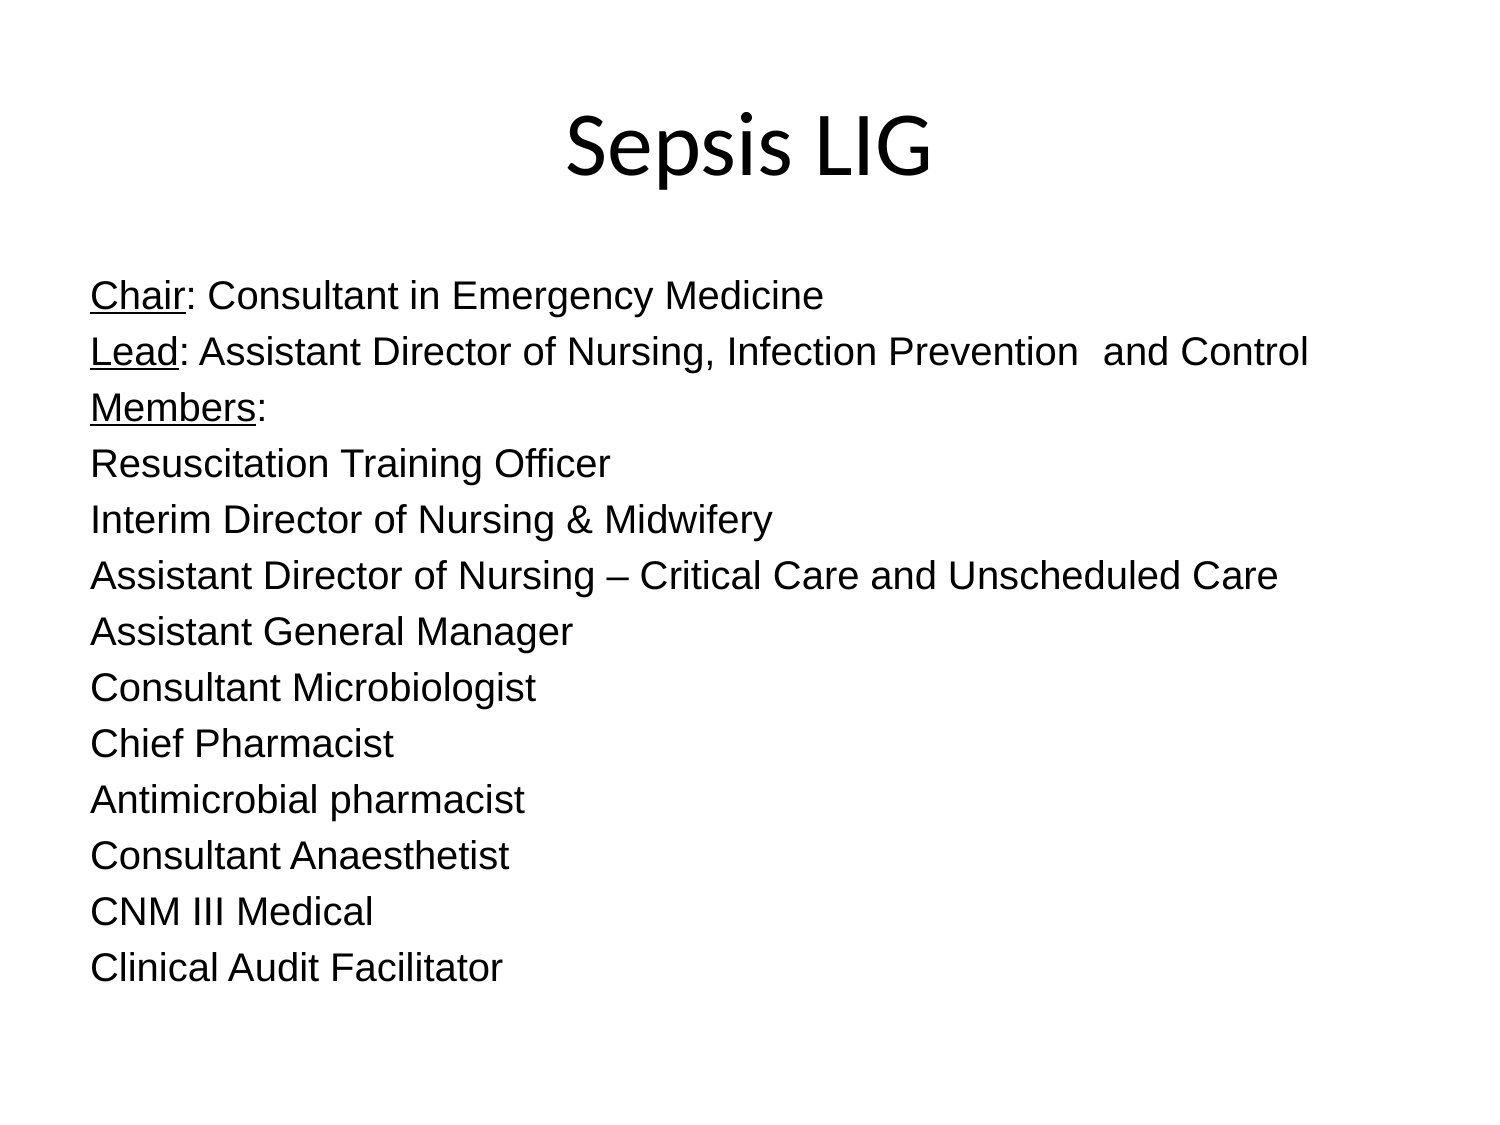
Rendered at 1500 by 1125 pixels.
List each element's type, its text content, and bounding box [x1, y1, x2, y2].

title Sepsis LIG [75, 45, 1425, 233]
list Chair: Consultant in Emergency Medicine Lead: Assistant Director of Nursing, Infection Prevention and Control Members: Resuscitation Training Officer Interim Director of Nursing & Midwifery Assistant Director of Nursing – Critical Care and Unscheduled Care Assistant General Manager Consultant Microbiologist Chief Pharmacist Antimicrobial pharmacist Consultant Anaesthetist CNM III Medical Clinical Audit Facilitator [75, 262, 1425, 1005]
